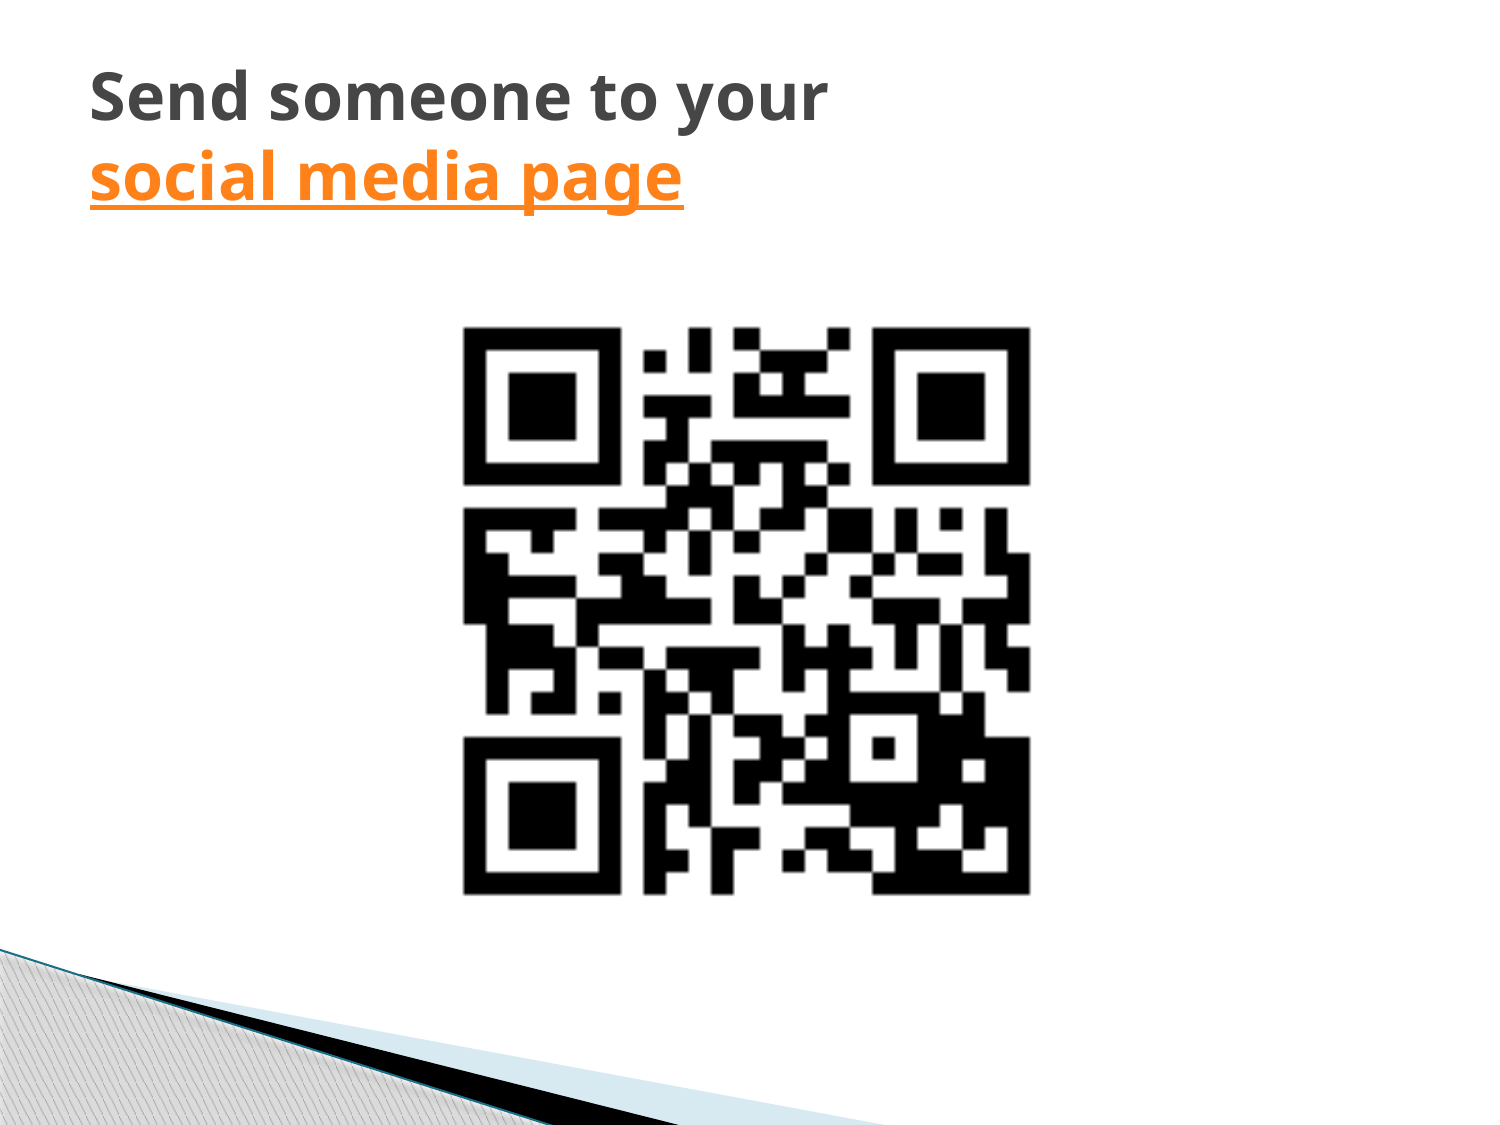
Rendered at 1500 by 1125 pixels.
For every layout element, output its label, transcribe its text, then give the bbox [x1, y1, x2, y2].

title Send someone to your social media page [75, 45, 1425, 233]
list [374, 238, 1126, 990]
